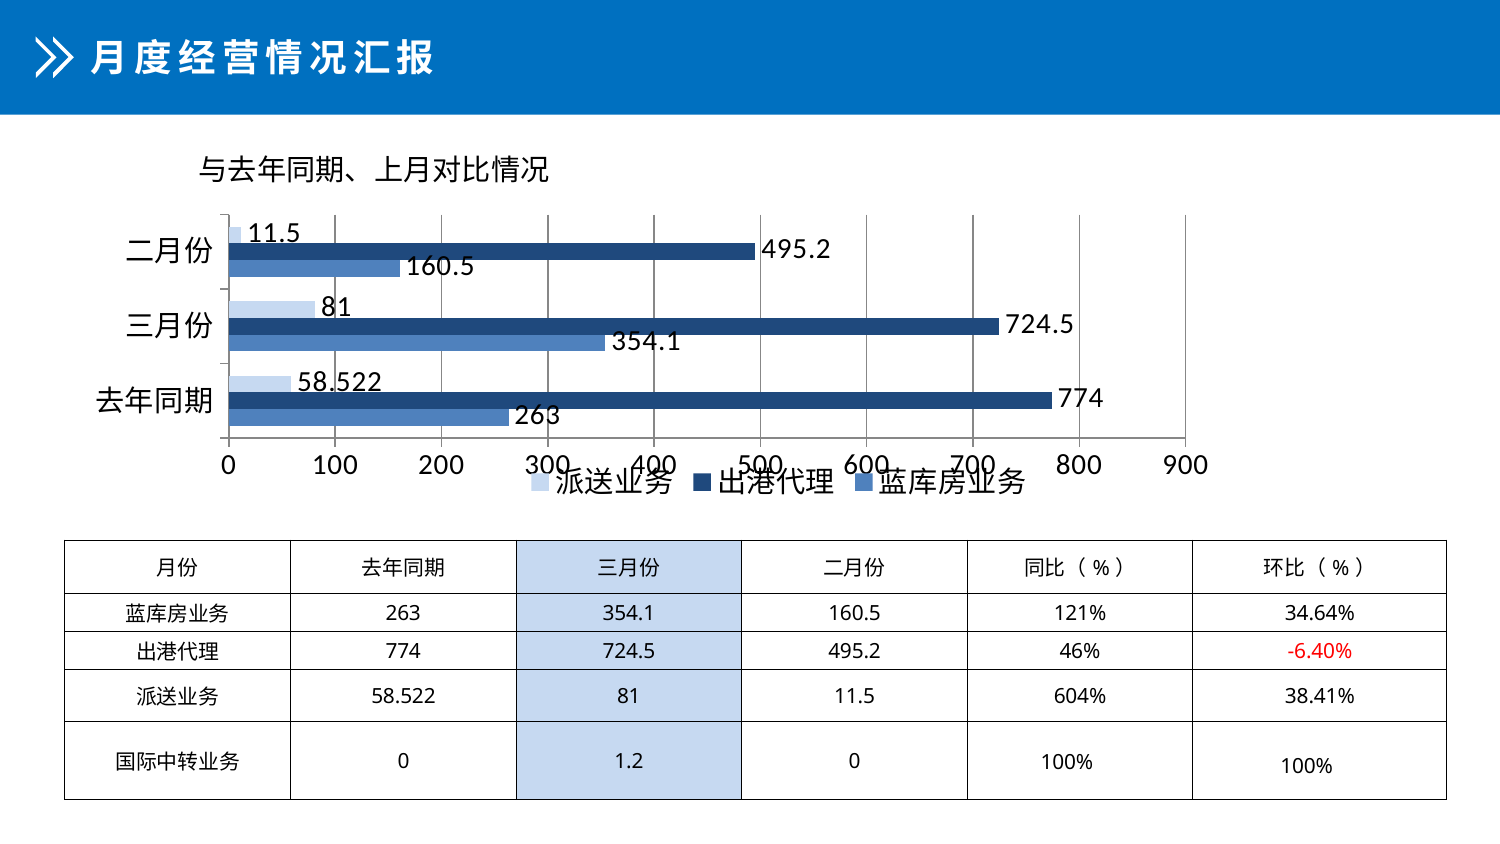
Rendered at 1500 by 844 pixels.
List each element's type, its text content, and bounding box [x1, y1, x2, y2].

table_cell 160.5 [742, 594, 967, 631]
table_header 月份 [65, 541, 290, 593]
table_cell 100% [968, 722, 1192, 799]
table_cell 724.5 [517, 632, 741, 669]
table_cell 263 [291, 594, 516, 631]
table_cell 0 [742, 722, 967, 799]
table_cell -6.40% [1193, 632, 1446, 669]
chart [76, 197, 1483, 505]
table_cell 100% [1193, 722, 1446, 799]
table_header 环比（%） [1193, 541, 1446, 593]
table_header 三月份 [517, 541, 741, 593]
table_cell 121% [968, 594, 1192, 631]
table_cell 派送业务 [65, 670, 290, 721]
table_cell 354.1 [517, 594, 741, 631]
table_cell 81 [517, 670, 741, 721]
text_box 月度经营情况汇报 [75, 26, 450, 87]
table_cell 58.522 [291, 670, 516, 721]
table_cell 38.41% [1193, 670, 1446, 721]
table_cell 蓝库房业务 [65, 594, 290, 631]
text_box 与去年同期、上月对比情况 [171, 126, 739, 194]
table_cell 0 [291, 722, 516, 799]
table_cell 46% [968, 632, 1192, 669]
table_cell 出港代理 [65, 632, 290, 669]
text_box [20, 42, 69, 73]
table_cell 774 [291, 632, 516, 669]
table_cell 495.2 [742, 632, 967, 669]
table_cell 34.64% [1193, 594, 1446, 631]
table_cell 1.2 [517, 722, 741, 799]
table_header 二月份 [742, 541, 967, 593]
table_header 去年同期 [291, 541, 516, 593]
table_header 同比（%） [968, 541, 1192, 593]
text_box [0, 0, 1500, 117]
table_cell 国际中转业务 [65, 722, 290, 799]
table_cell 604% [968, 670, 1192, 721]
table_cell 11.5 [742, 670, 967, 721]
